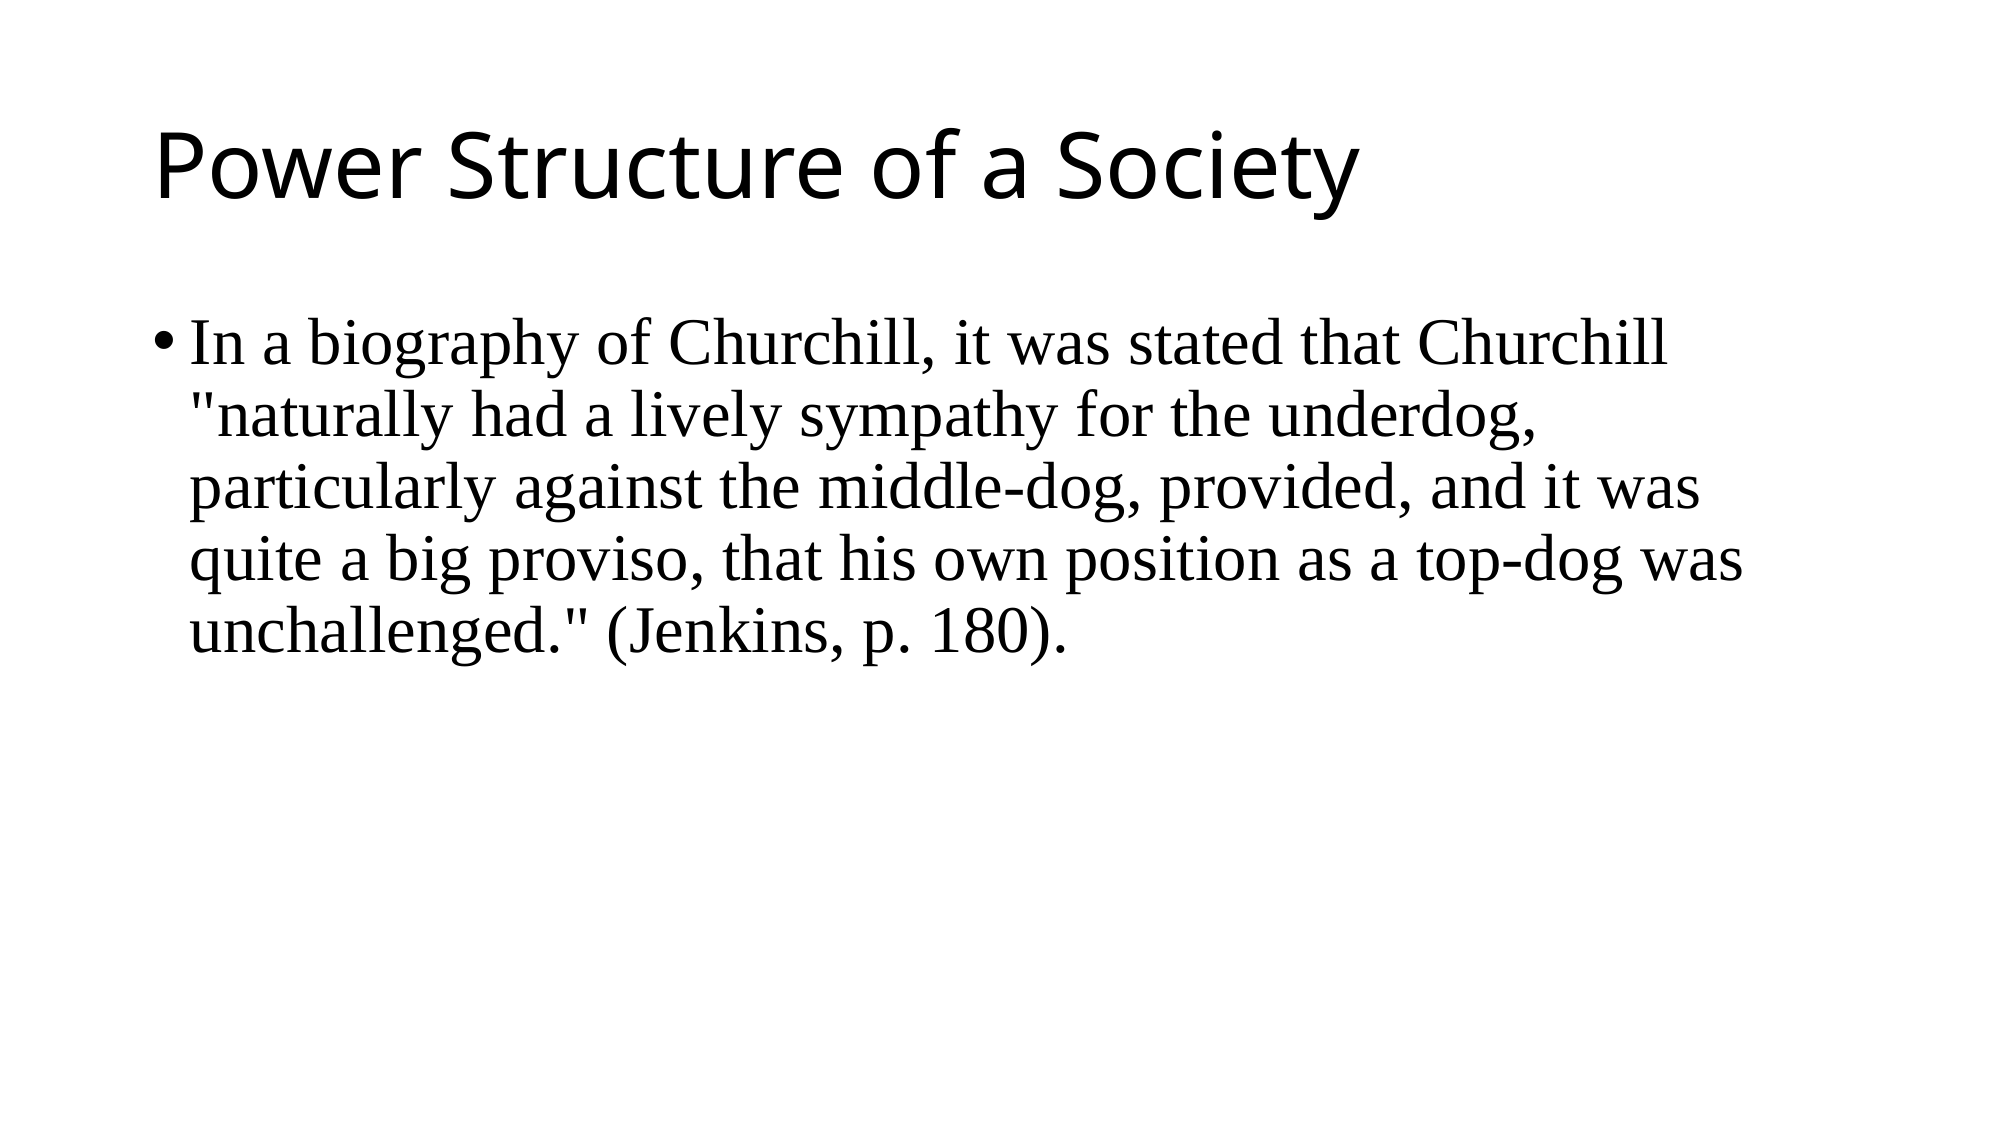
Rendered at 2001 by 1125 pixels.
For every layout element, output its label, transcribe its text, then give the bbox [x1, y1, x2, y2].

list In a biography of Churchill, it was stated that Churchill "naturally had a lively sympathy for the underdog, particularly against the middle-dog, provided, and it was quite a big proviso, that his own position as a top-dog was unchallenged." (Jenkins, p. 180). [137, 299, 1863, 1014]
title Power Structure of a Society [137, 59, 1863, 278]
